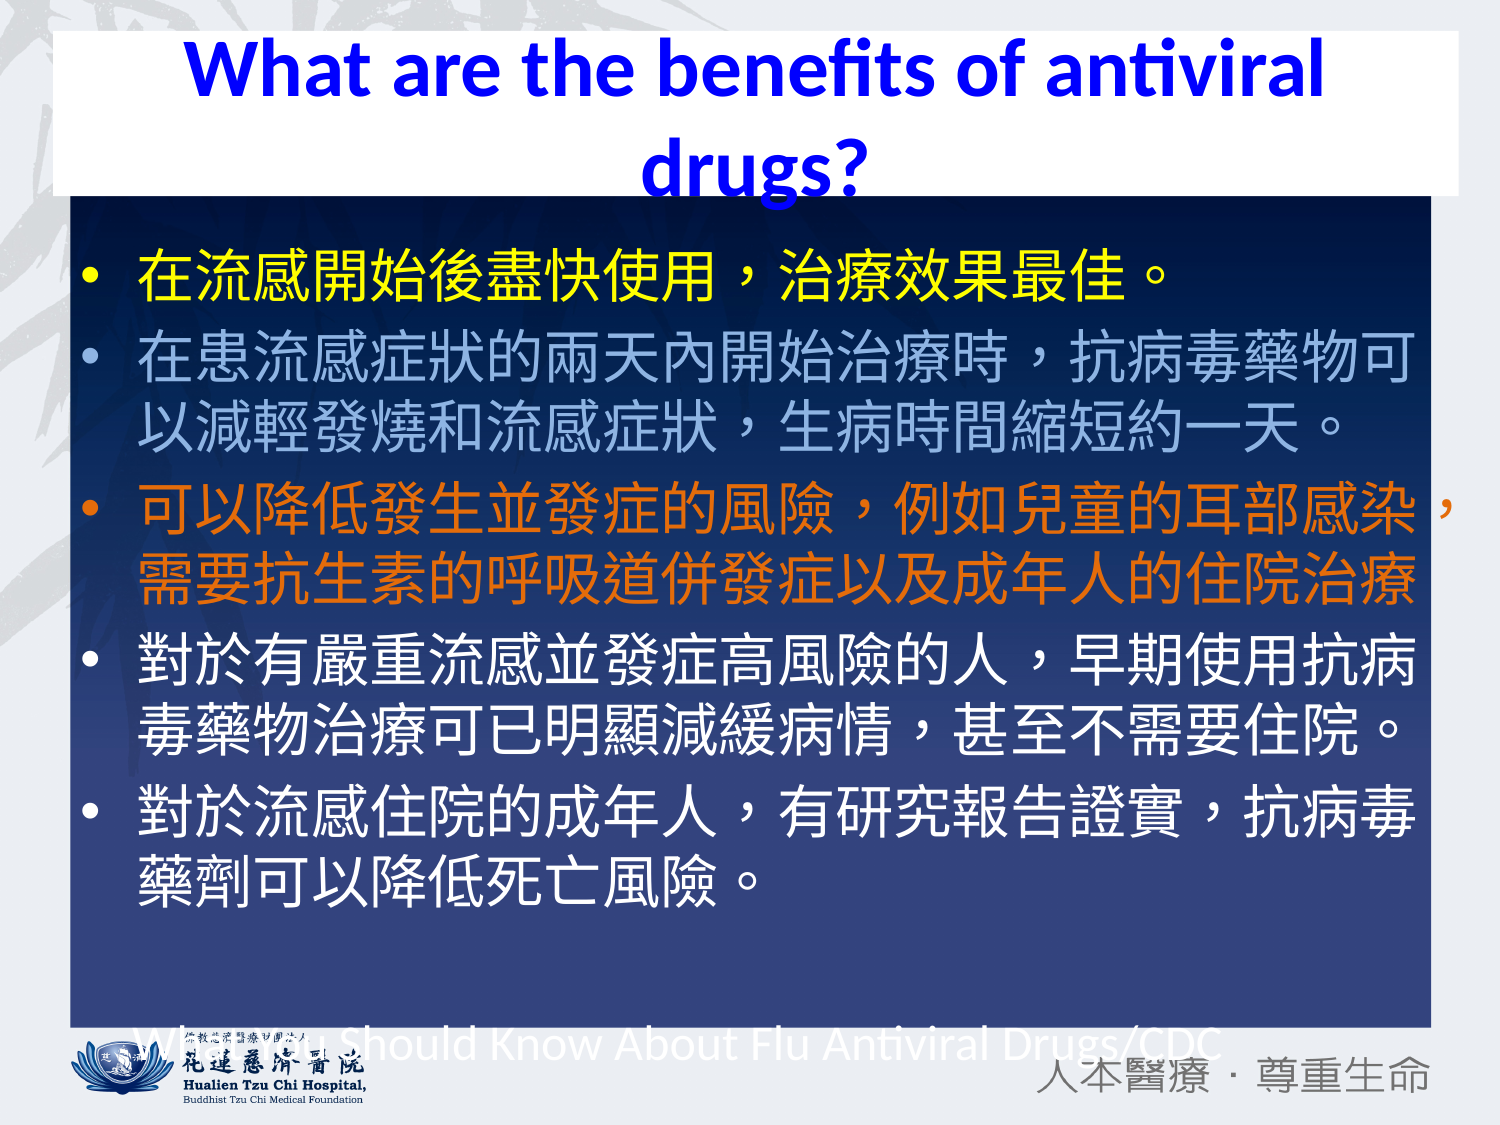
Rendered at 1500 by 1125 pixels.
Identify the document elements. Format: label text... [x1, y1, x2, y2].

list 在流感開始後盡快使用，治療效果最佳。 在患流感症狀的兩天內開始治療時，抗病毒藥物可以減輕發燒和流感症狀，生病時間縮短約一天。 可以降低發生並發症的風險，例如兒童的耳部感染，需要抗生素的呼吸道併發症以及成年人的住院治療 對於有嚴重流感並發症高風險的人，早期使用抗病毒藥物治療可已明顯減緩病情，甚至不需要住院。 對於流感住院的成年人，有研究報告證實，抗病毒藥劑可以降低死亡風險。 [64, 231, 1436, 1106]
title What are the benefits of antiviral drugs? [53, 30, 1459, 197]
text_box What You Should Know About Flu Antiviral Drugs/CDC [117, 1003, 1238, 1079]
picture [0, 0, 1500, 1125]
